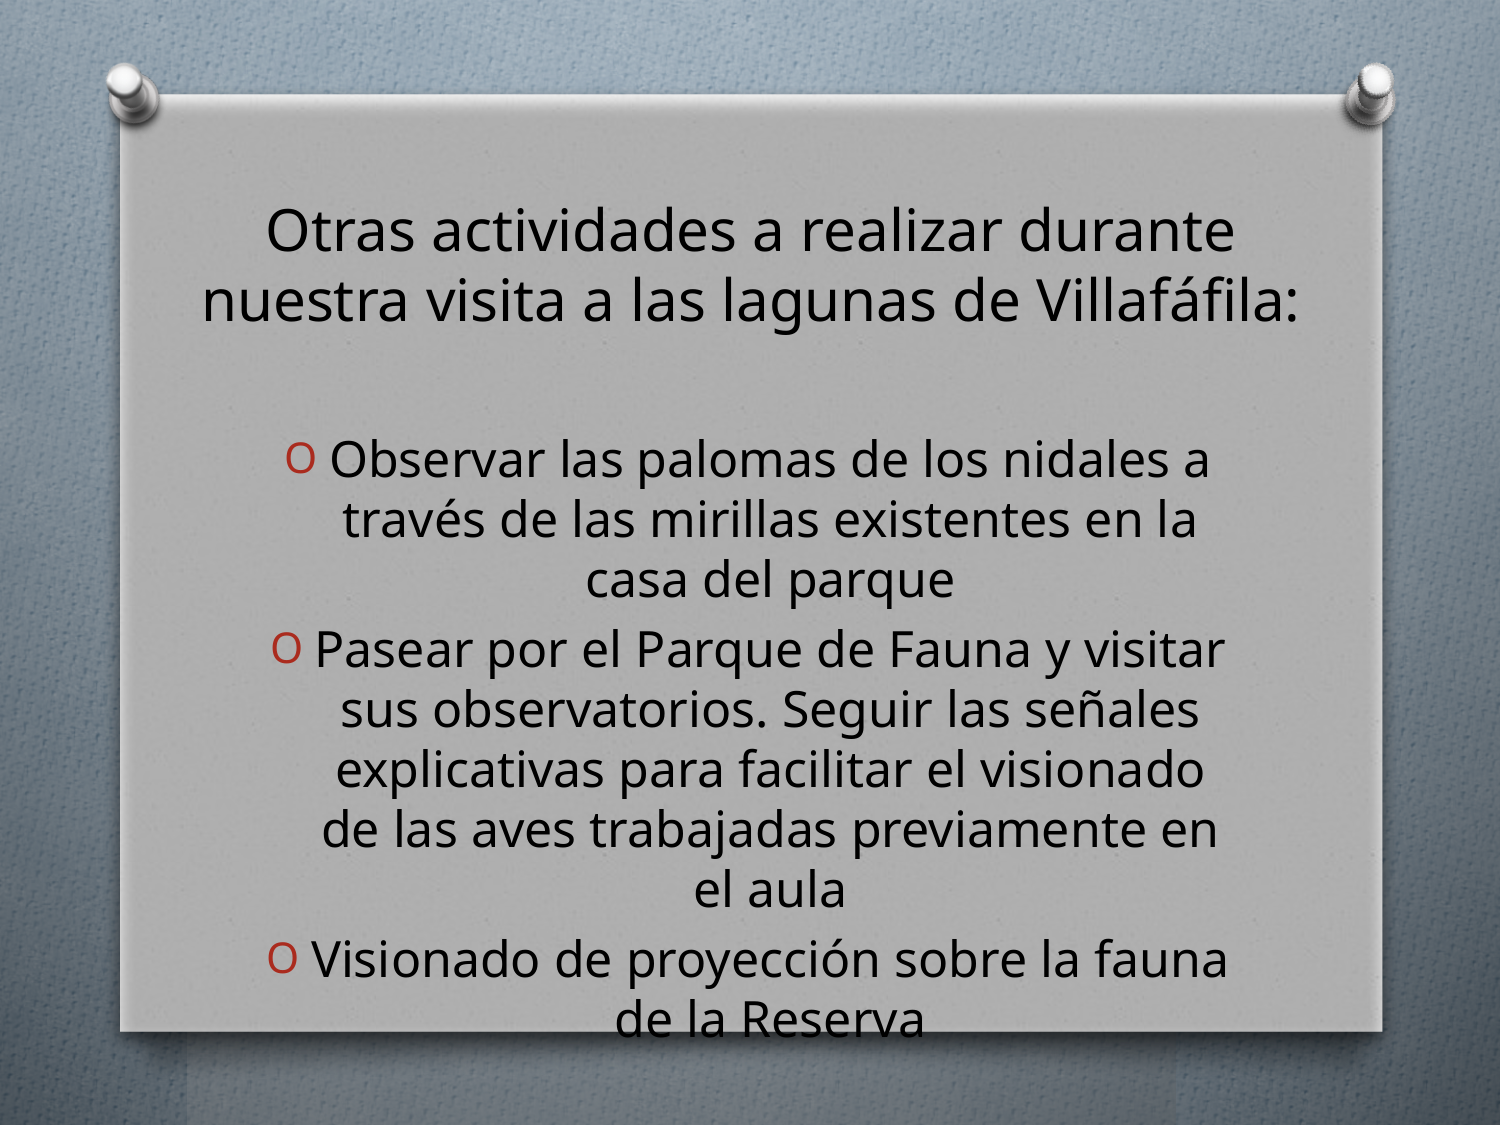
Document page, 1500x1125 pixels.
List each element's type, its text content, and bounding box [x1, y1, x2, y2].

picture [1317, 35, 1439, 156]
picture [75, 31, 197, 152]
title Otras actividades a realizar durante nuestra visita a las lagunas de Villafáfila: [179, 164, 1323, 362]
list Observar las palomas de los nidales a través de las mirillas existentes en la casa del parque Pasear por el Parque de Fauna y visitar sus observatorios. Seguir las señales explicativas para facilitar el visionado de las aves trabajadas previamente en el aula Visionado de proyección sobre la fauna de la Reserva [239, 349, 1257, 916]
